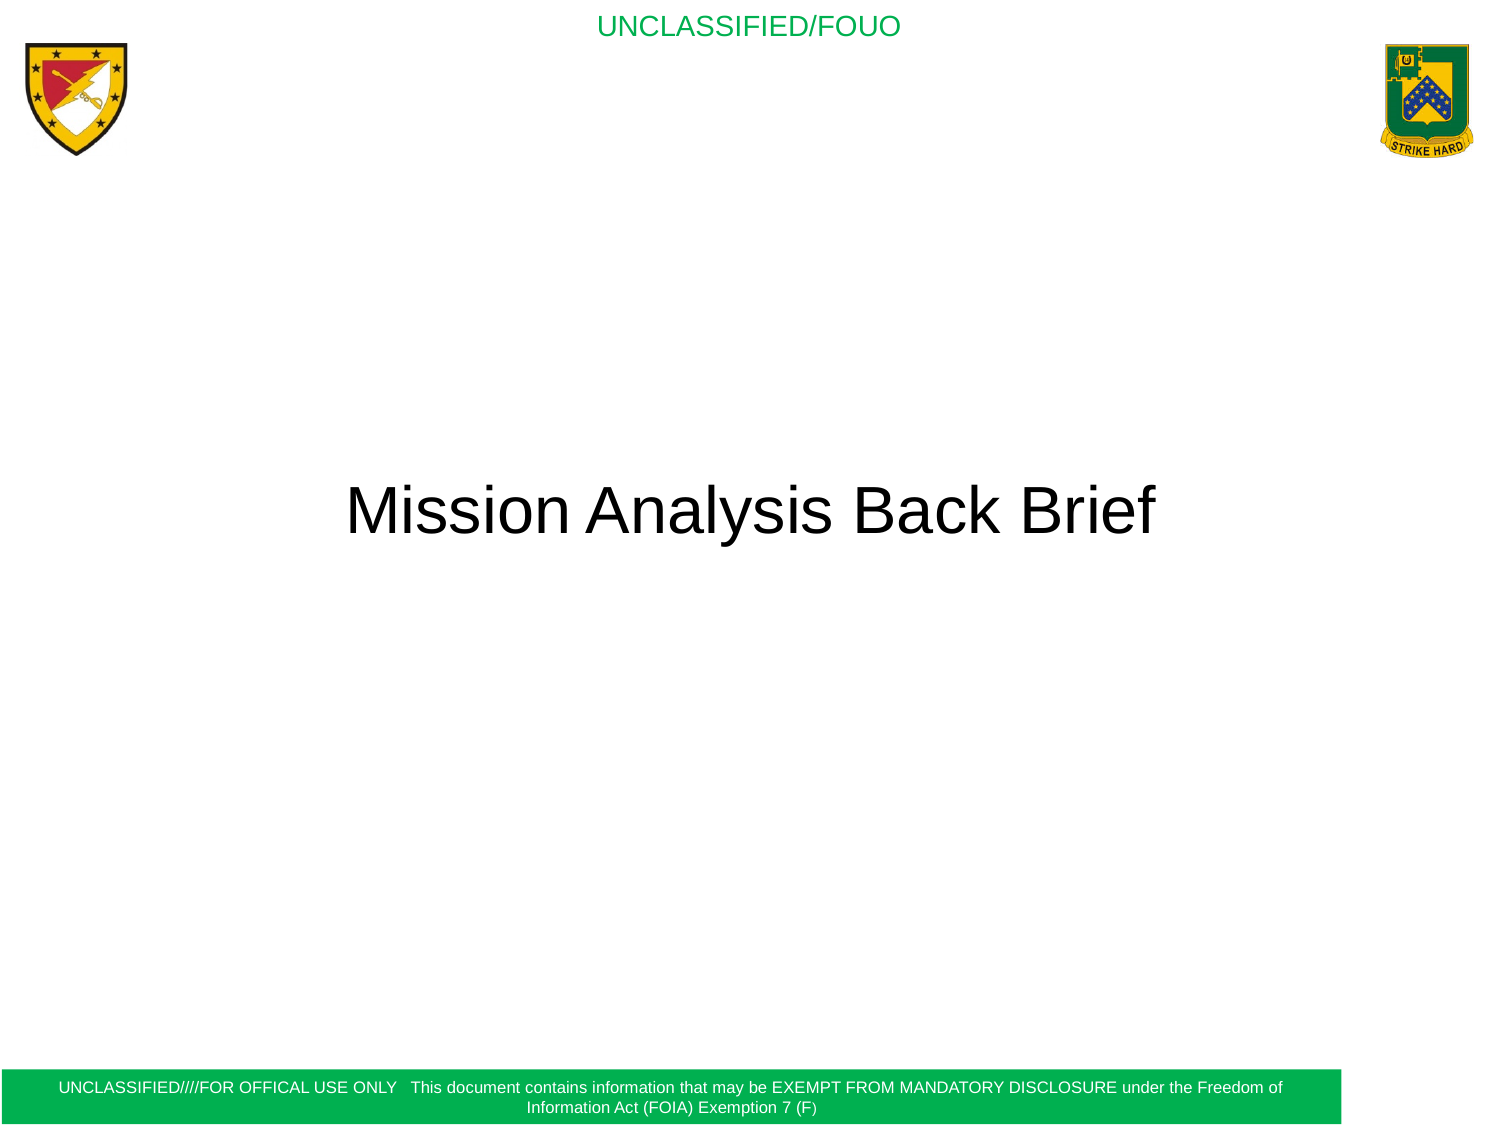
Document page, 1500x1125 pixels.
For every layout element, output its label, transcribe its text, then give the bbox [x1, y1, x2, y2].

picture [19, 43, 133, 156]
picture [1380, 44, 1474, 158]
title Mission Analysis Back Brief [149, 391, 1354, 622]
